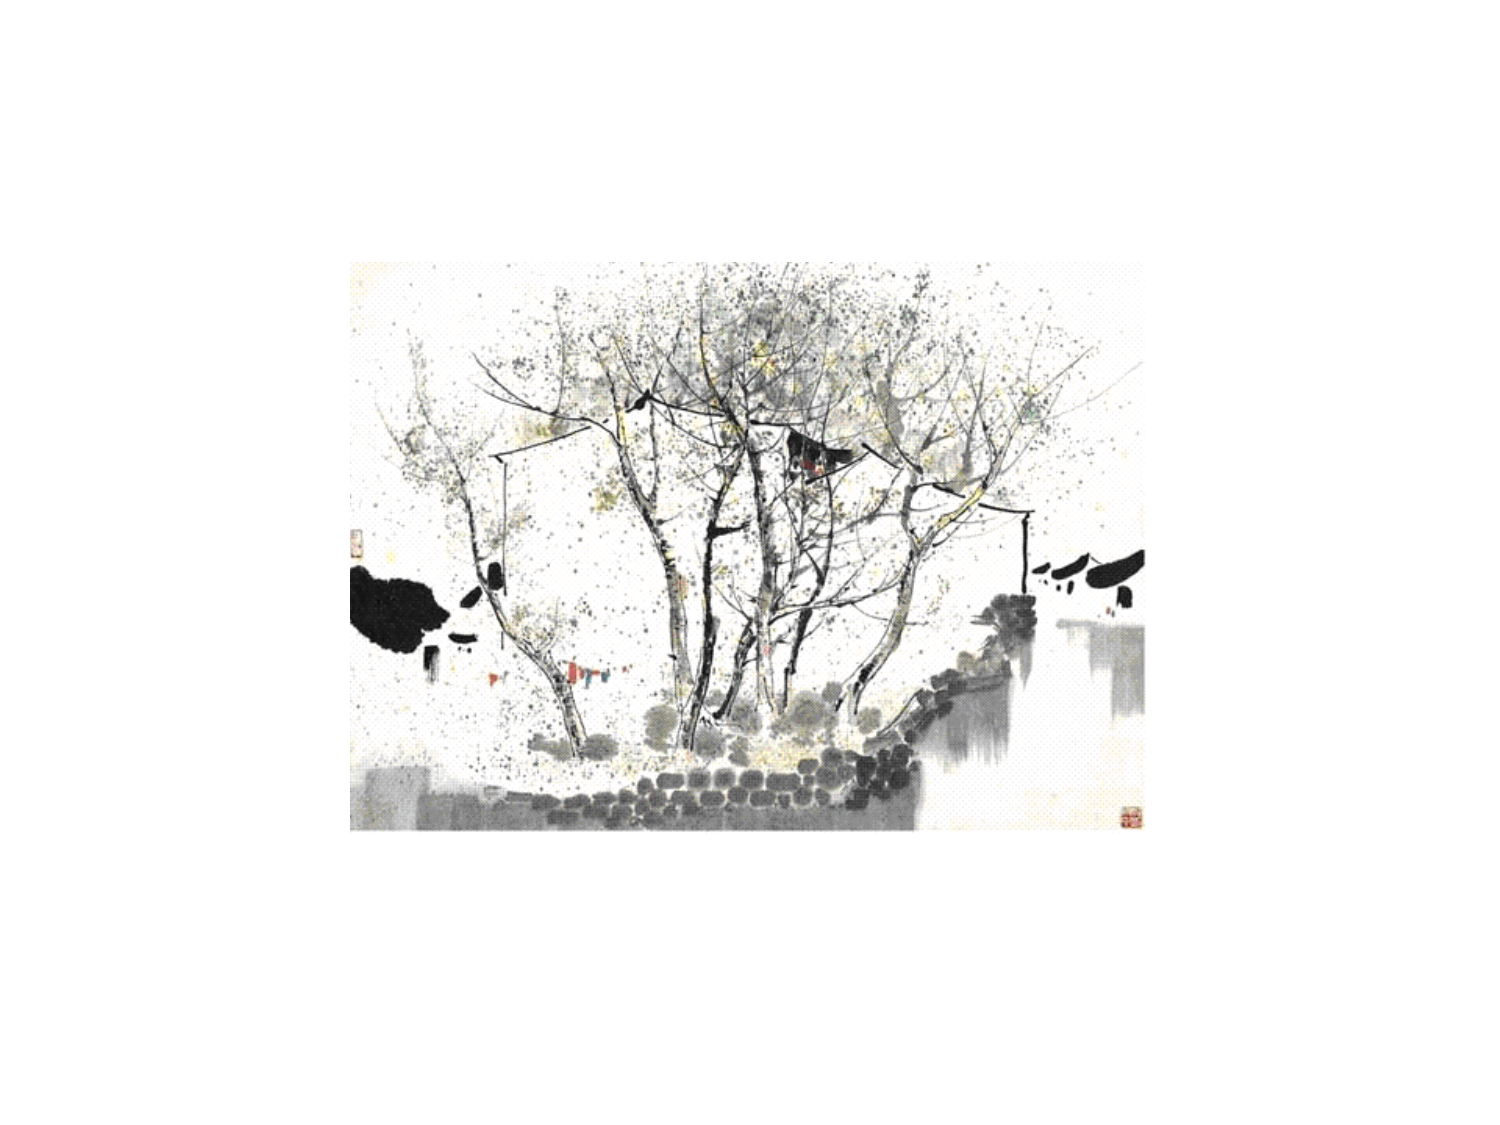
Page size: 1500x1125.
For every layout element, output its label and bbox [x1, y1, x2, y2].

picture [349, 262, 1151, 863]
